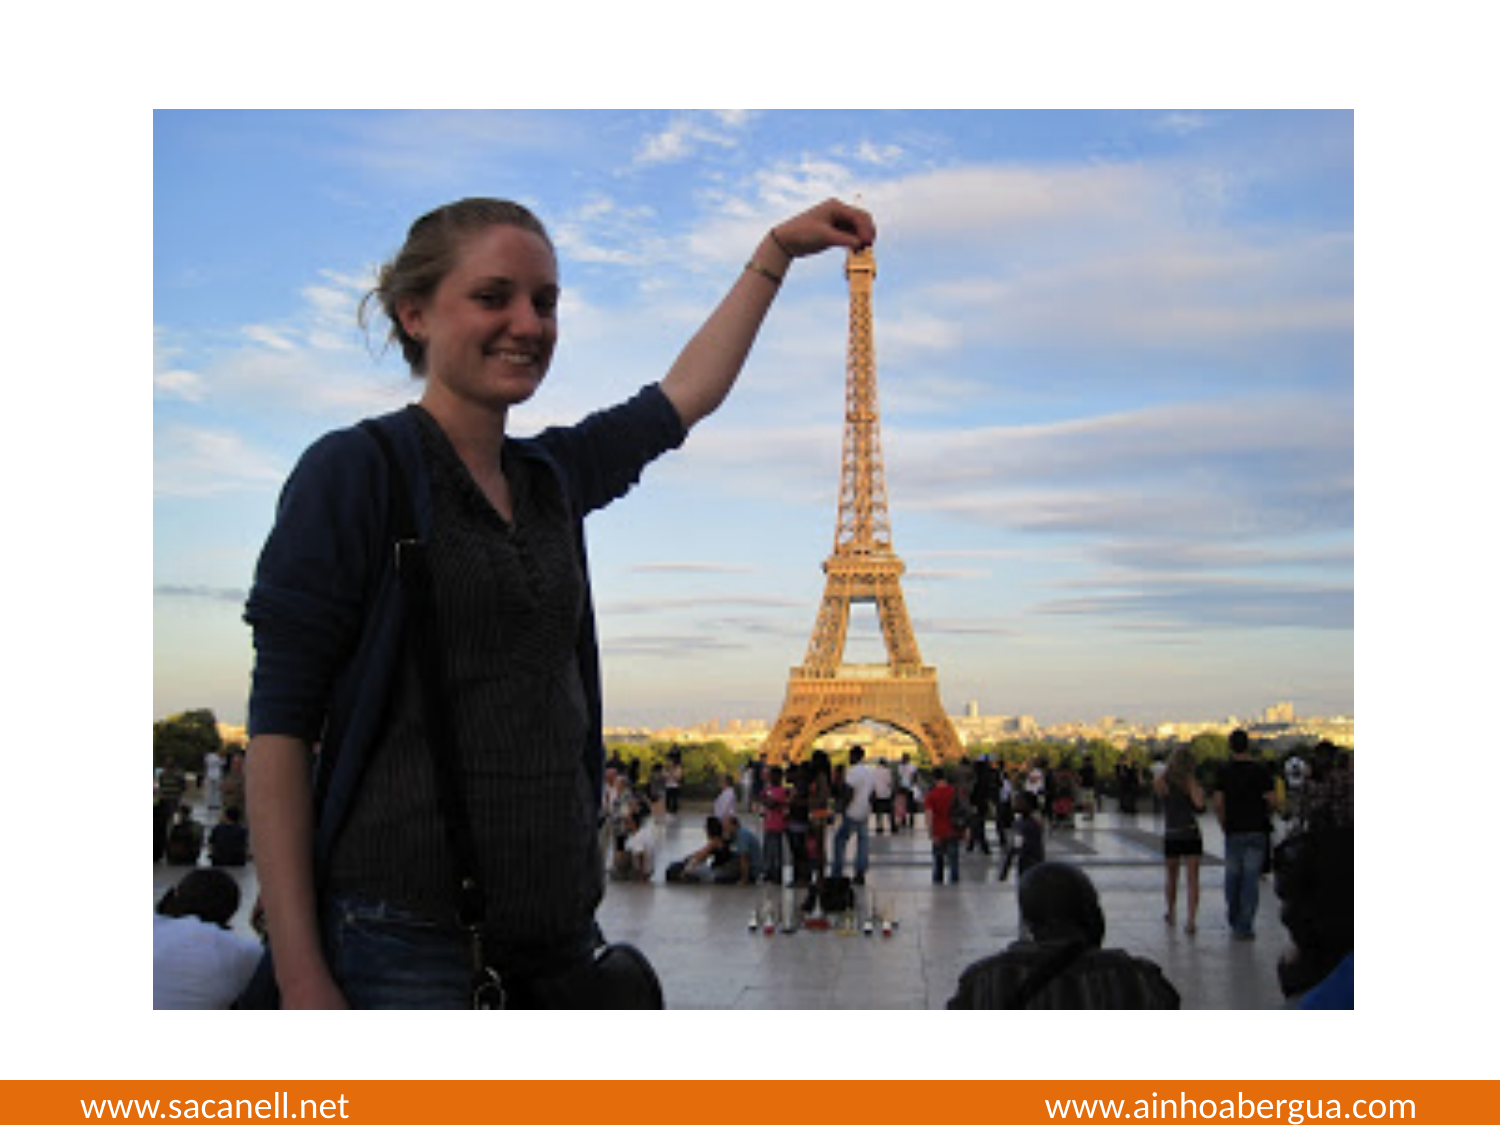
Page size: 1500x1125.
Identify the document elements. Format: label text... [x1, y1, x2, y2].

picture [153, 109, 1354, 1010]
text_box www.sacanell.net www.ainhoabergua.com [0, 1080, 1500, 1125]
